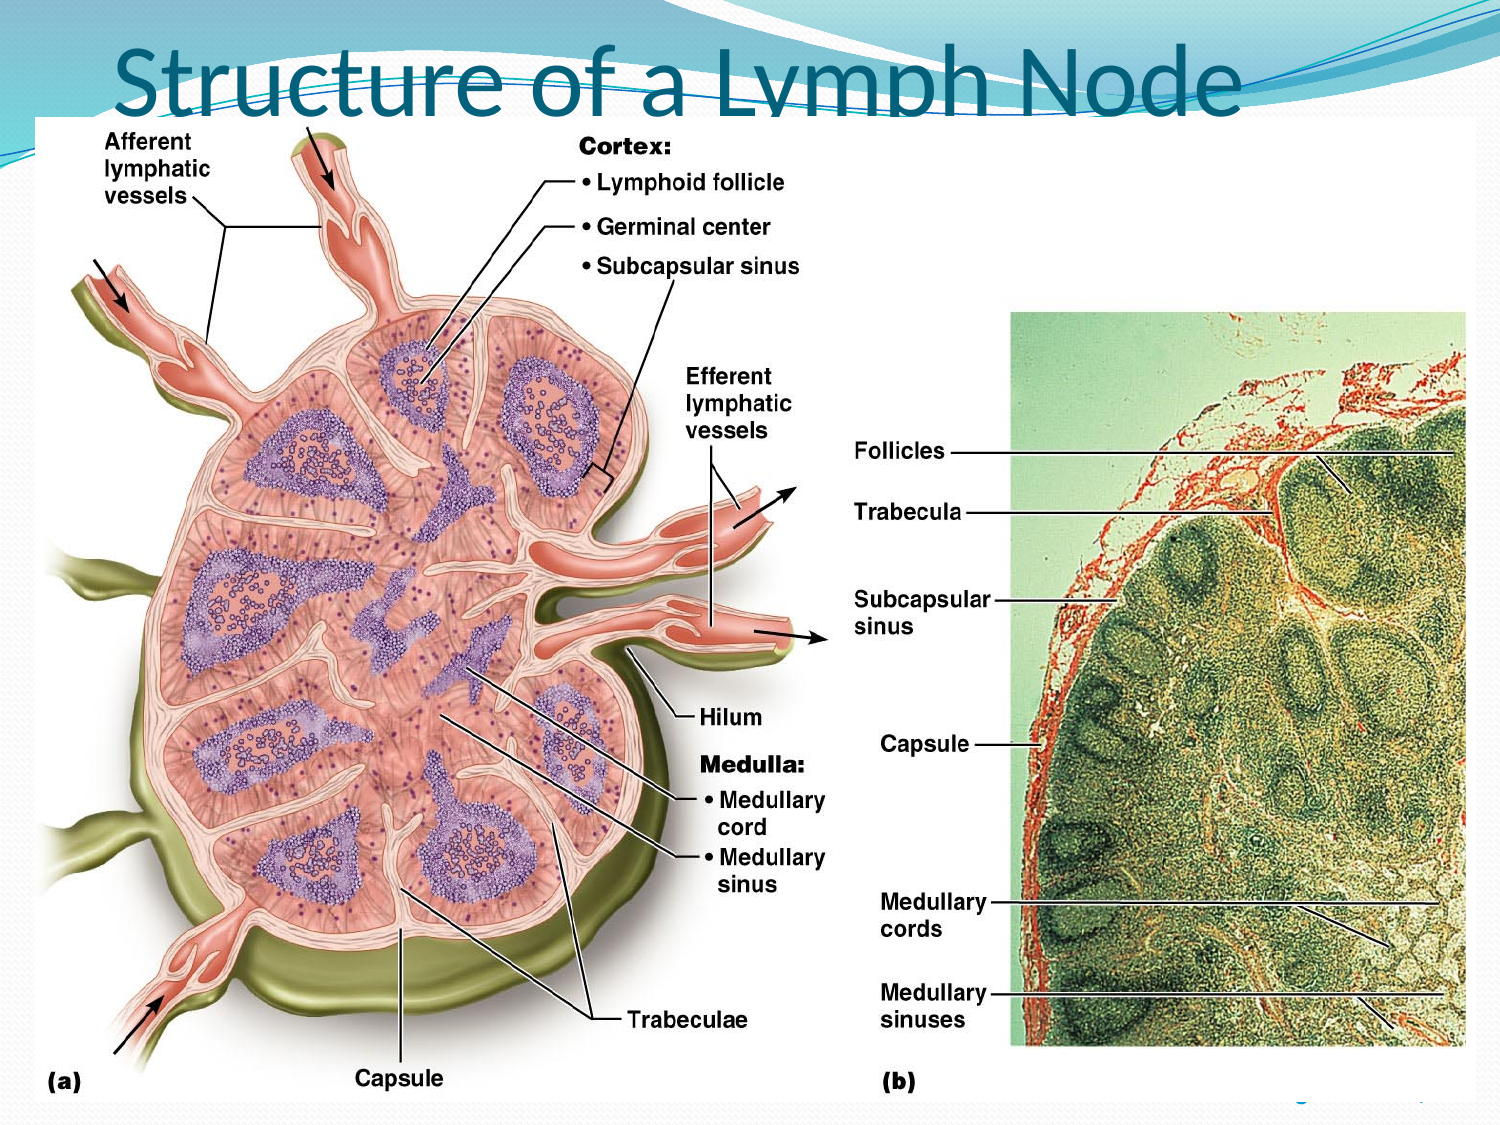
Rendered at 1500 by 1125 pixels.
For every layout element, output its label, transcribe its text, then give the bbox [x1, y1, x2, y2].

title Structure of a Lymph Node [112, 0, 1388, 116]
picture [34, 116, 1477, 1102]
